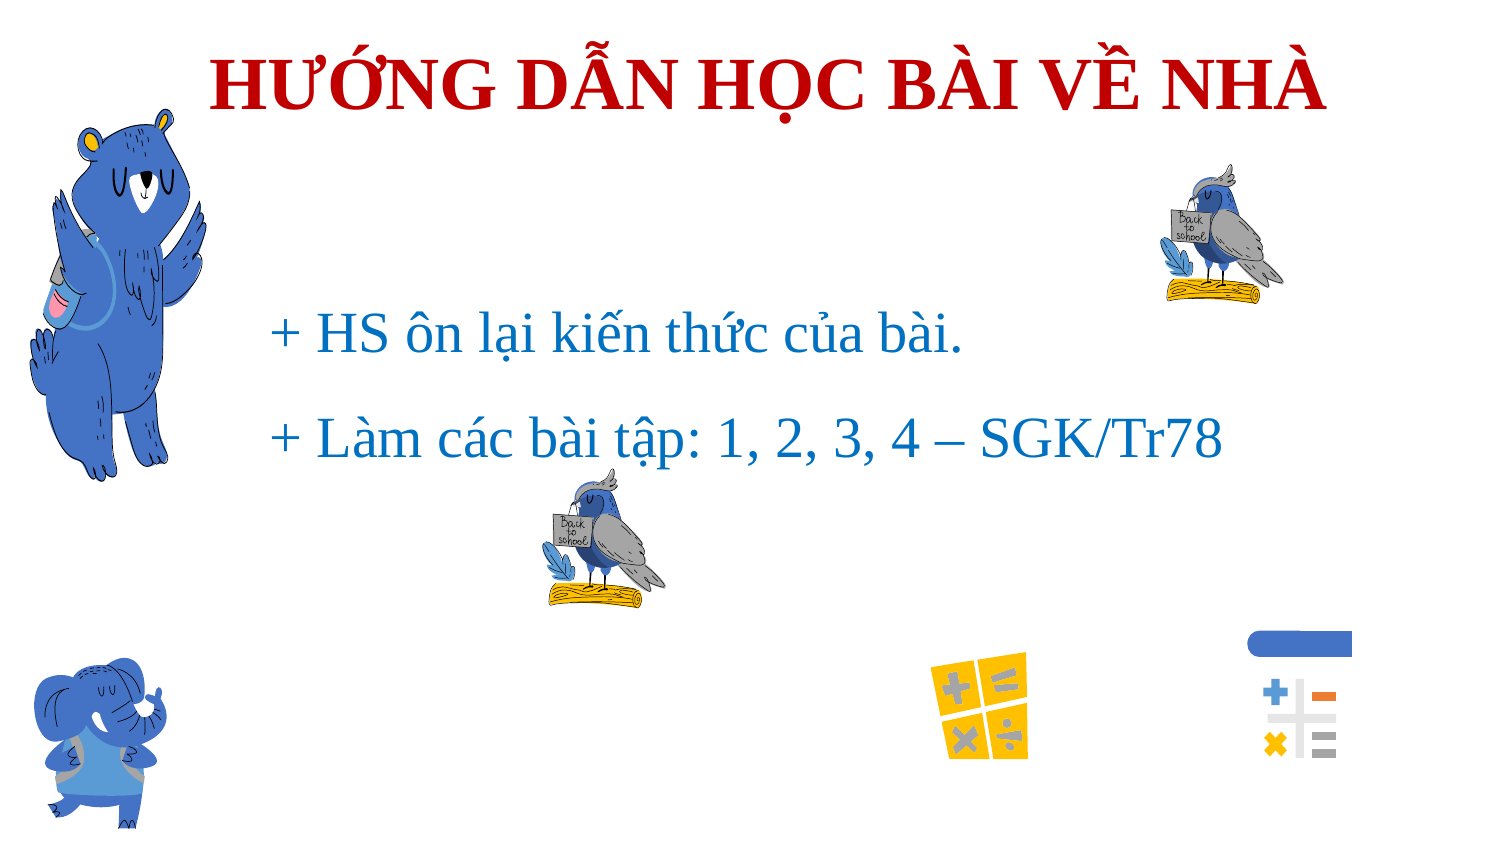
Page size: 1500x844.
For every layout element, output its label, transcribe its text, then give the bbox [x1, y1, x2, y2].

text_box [542, 468, 667, 609]
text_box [25, 657, 182, 829]
title HƯỚNG DẪN HỌC BÀI VỀ NHÀ [194, 39, 1500, 132]
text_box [1160, 164, 1285, 305]
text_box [930, 652, 1028, 760]
text_box + HS ôn lại kiến thức của bài. + Làm các bài tập: 1, 2, 3, 4 – SGK/Tr78 [254, 252, 1367, 477]
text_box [29, 108, 207, 482]
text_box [1247, 630, 1353, 780]
